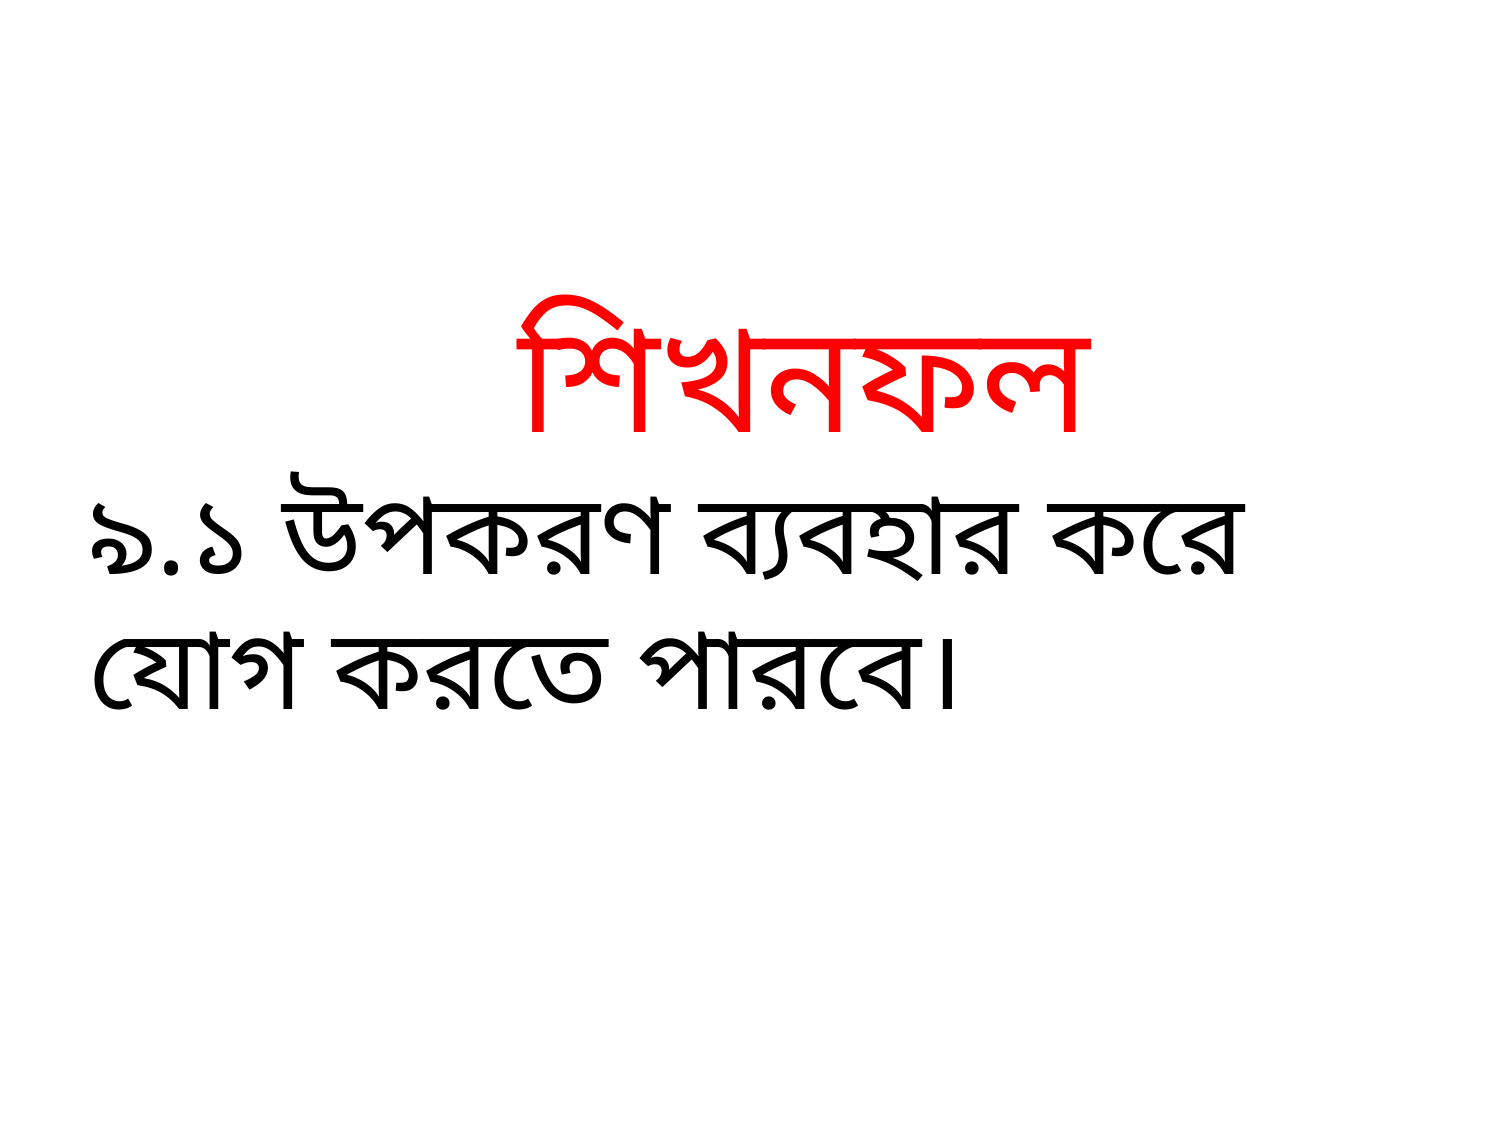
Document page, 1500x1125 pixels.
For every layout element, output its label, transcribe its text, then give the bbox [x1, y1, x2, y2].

text_box শিখনফল ৯.১ উপকরণ ব্যবহার করে যোগ করতে পারবে। [75, 274, 1475, 740]
